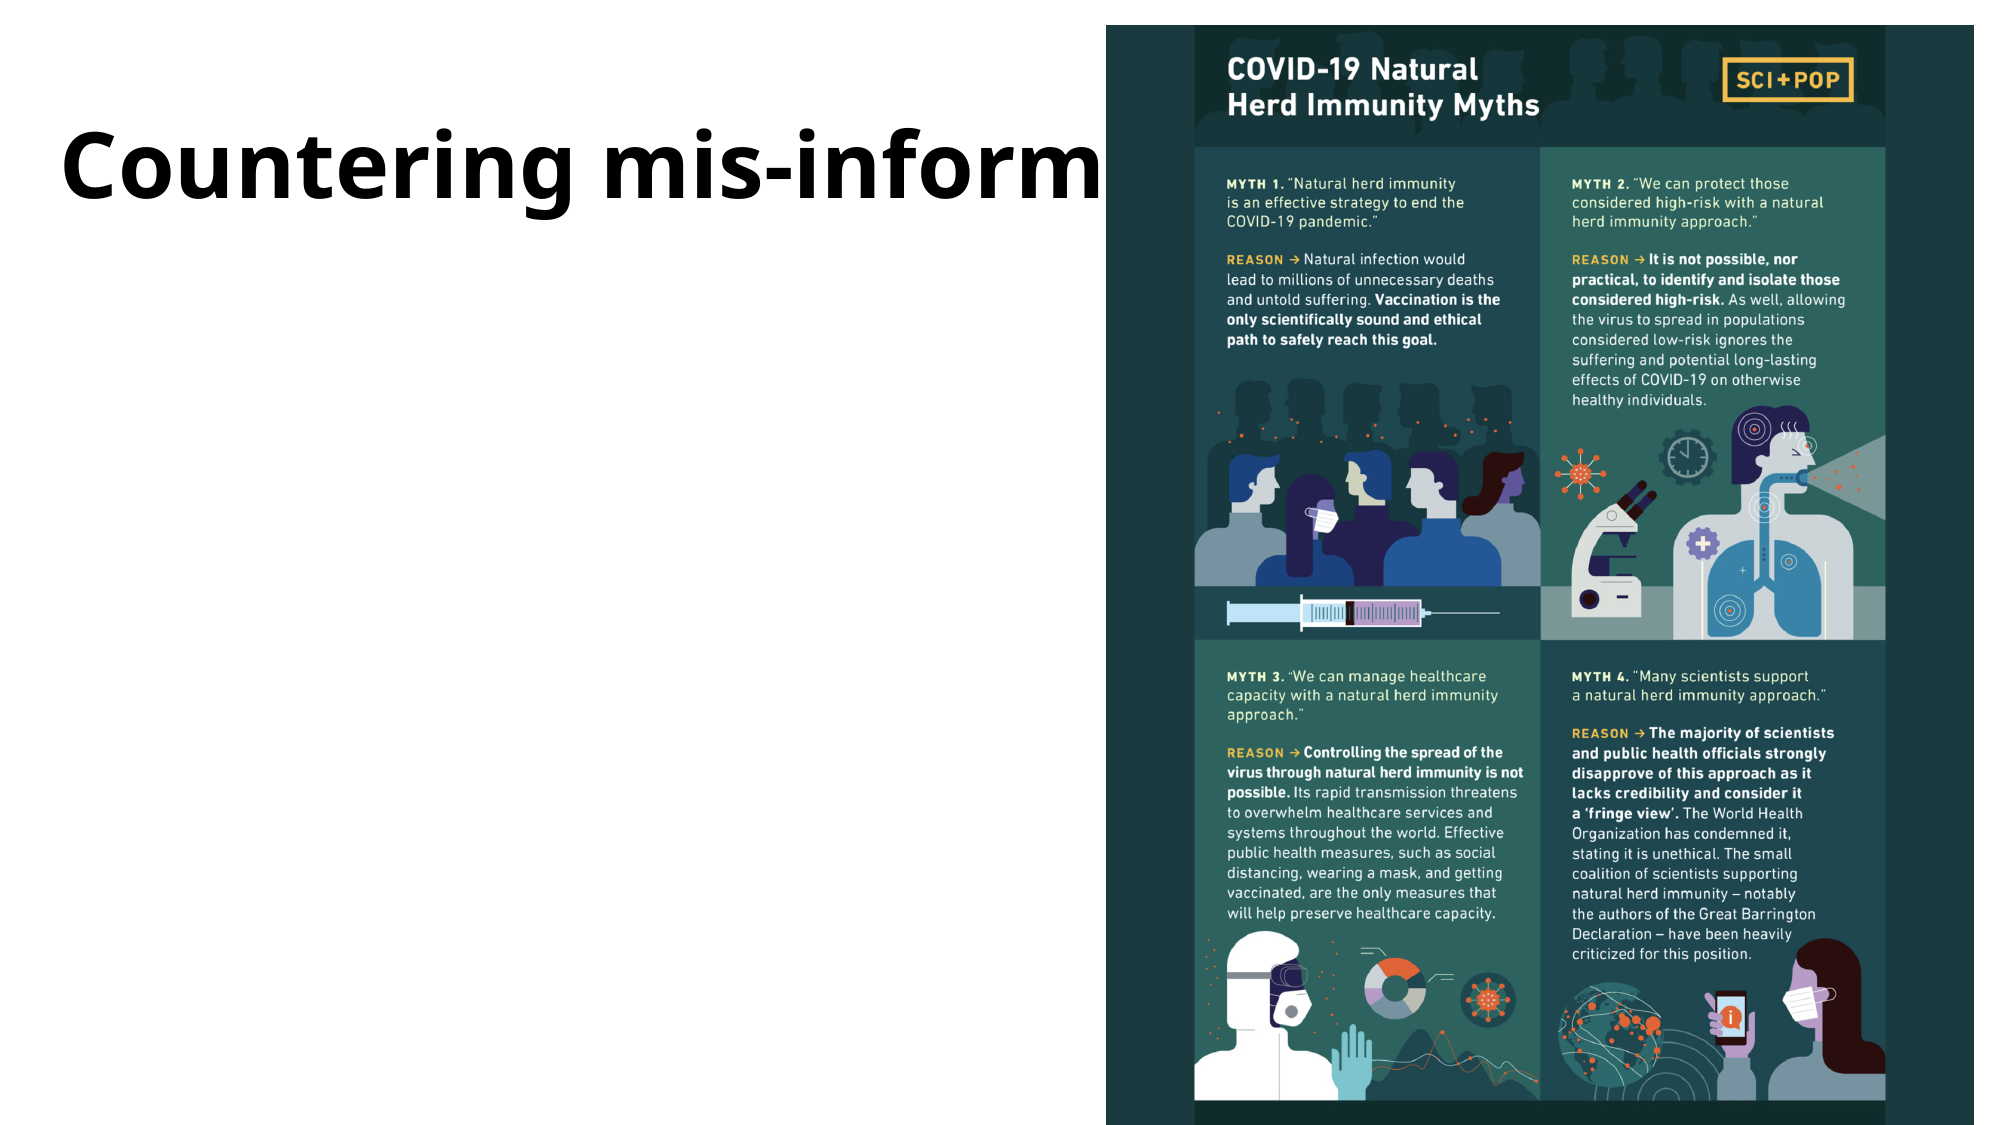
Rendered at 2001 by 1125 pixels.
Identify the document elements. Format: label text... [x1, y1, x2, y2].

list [1106, 25, 1974, 1125]
title Countering mis-information [44, 59, 1106, 278]
